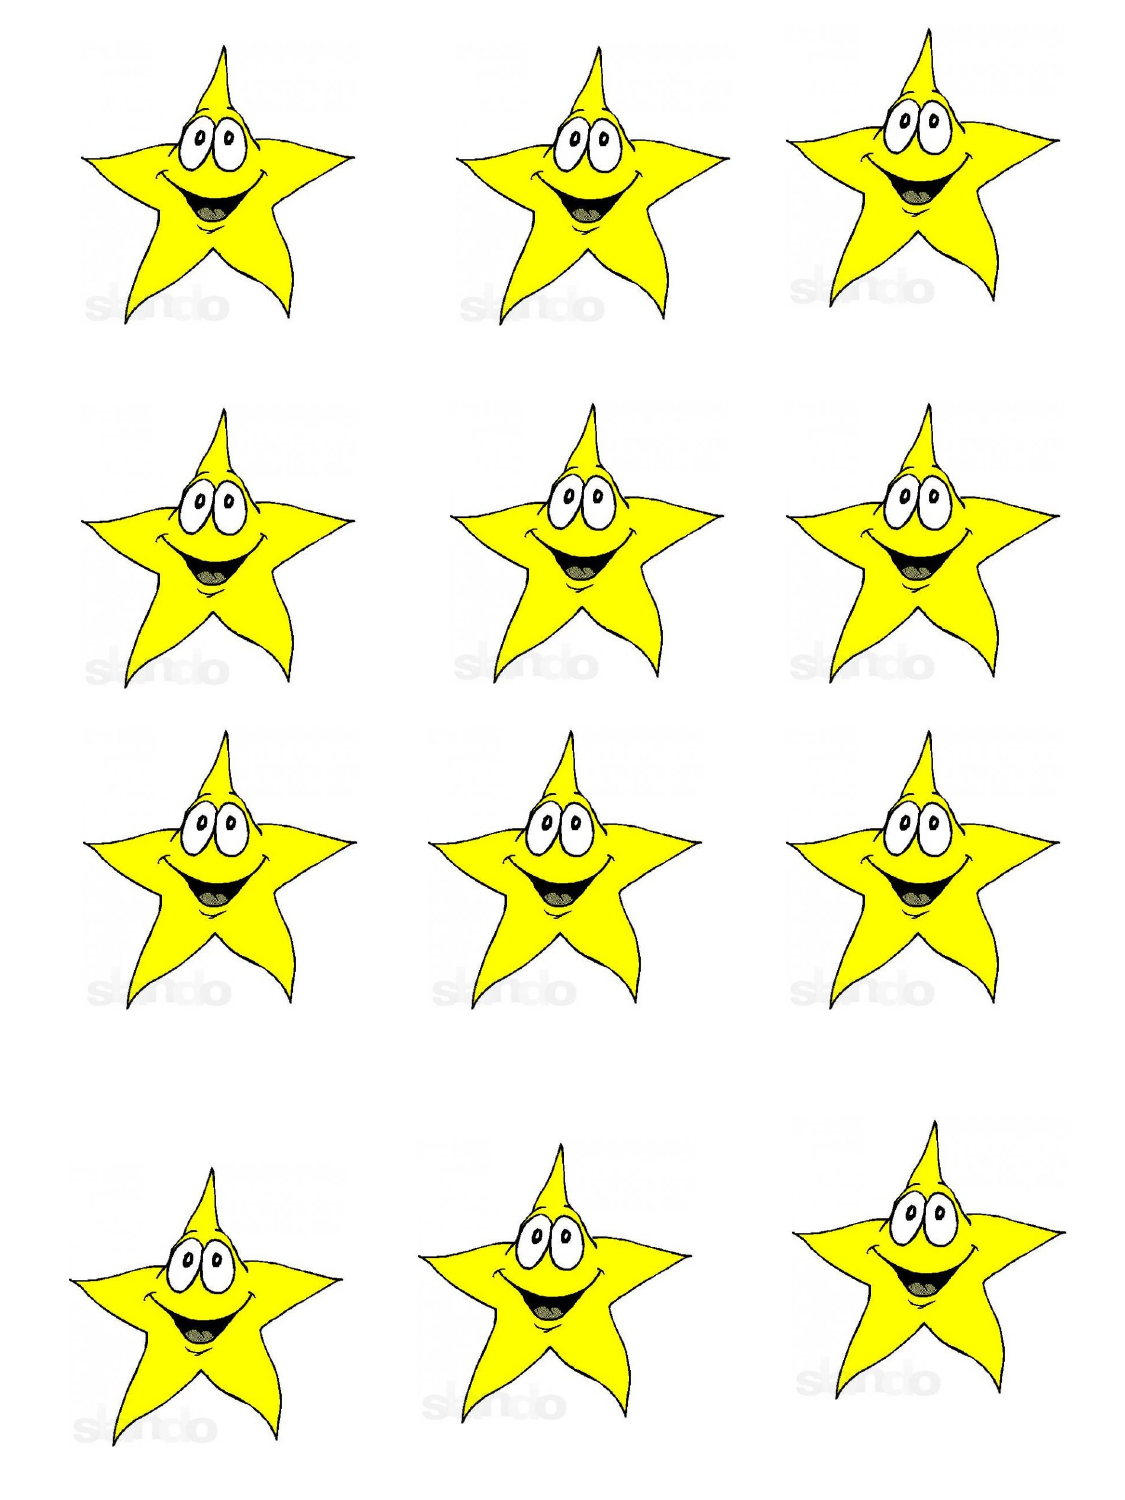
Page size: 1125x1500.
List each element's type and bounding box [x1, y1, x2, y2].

picture [30, 399, 1115, 689]
picture [30, 24, 1115, 327]
picture [32, 726, 1115, 1011]
picture [18, 1115, 1121, 1448]
